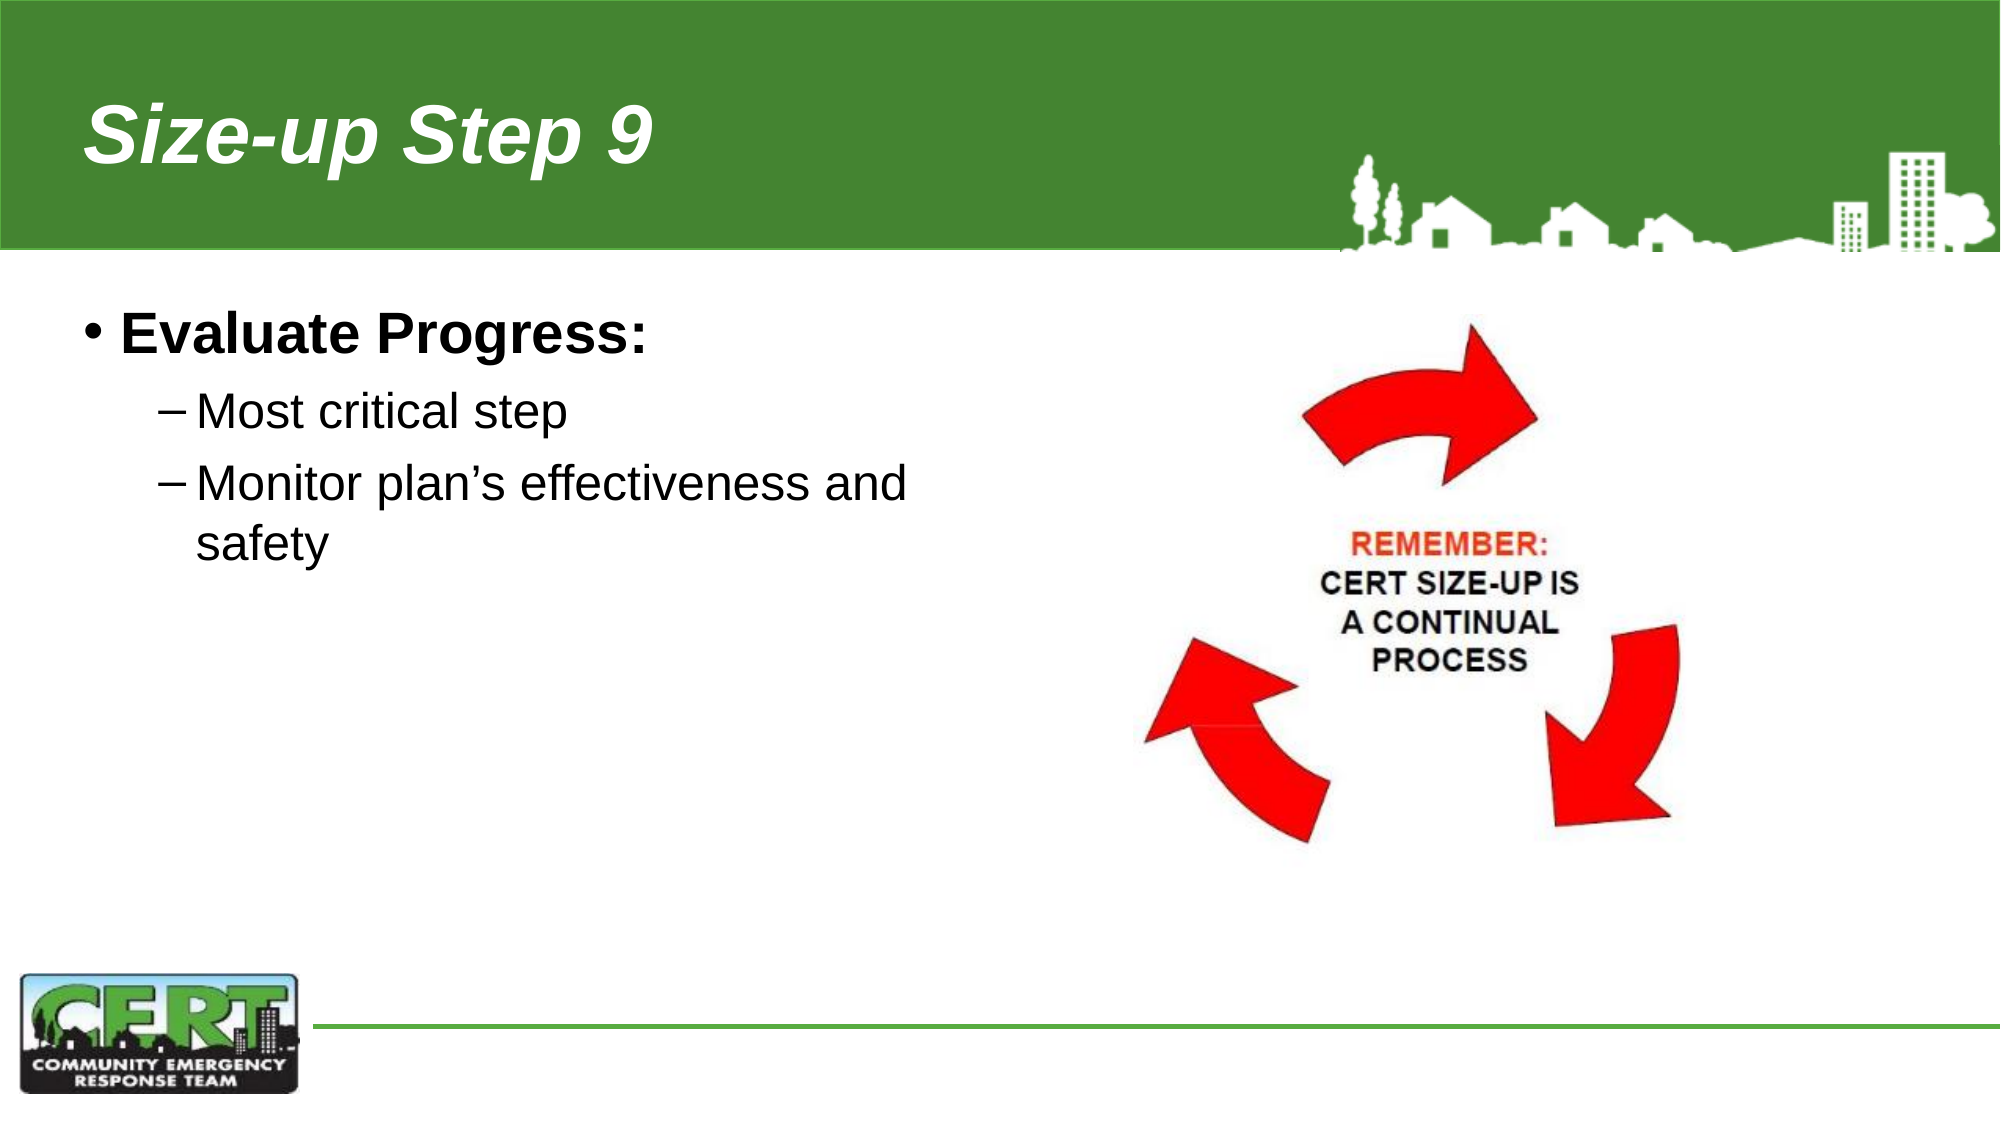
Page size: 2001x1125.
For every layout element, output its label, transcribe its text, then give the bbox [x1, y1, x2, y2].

title Size-up Step 9 [68, 52, 1339, 220]
picture [1133, 314, 1701, 896]
picture [1340, 145, 2000, 252]
list Evaluate Progress: Most critical step Monitor plan’s effectiveness and safety [68, 288, 1000, 1073]
picture [19, 973, 300, 1094]
